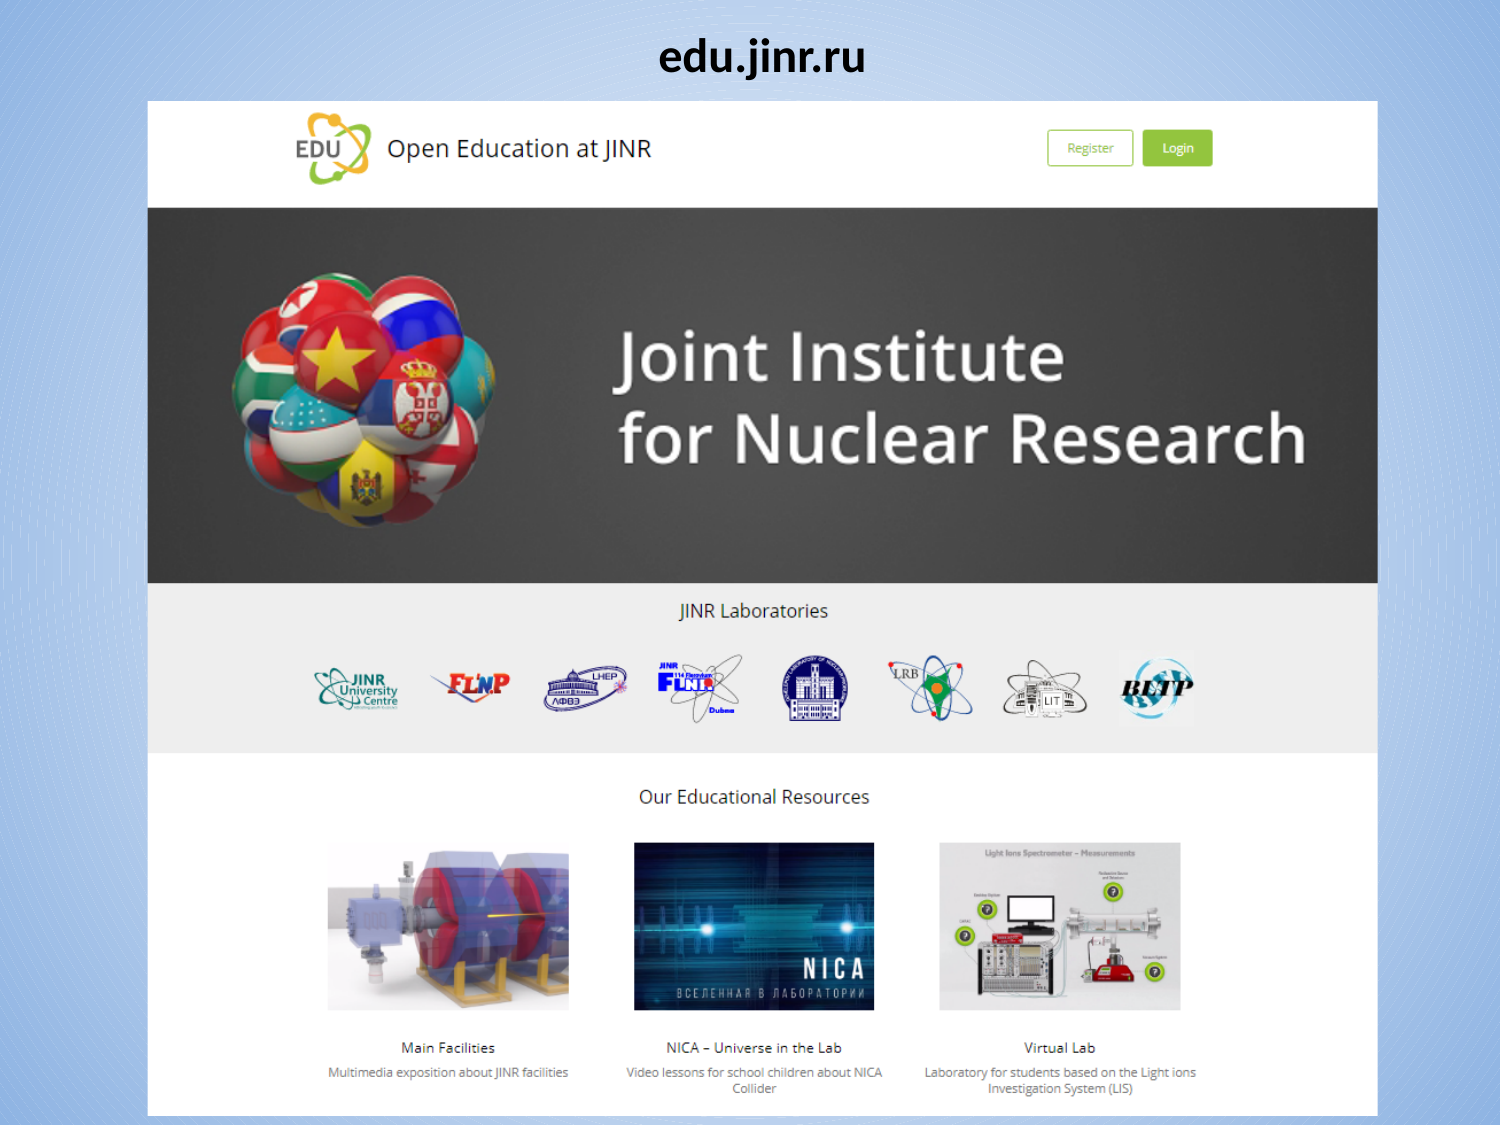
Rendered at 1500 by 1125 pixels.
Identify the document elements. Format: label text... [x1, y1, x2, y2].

text_box edu.jinr.ru [195, 17, 1330, 90]
picture [147, 101, 1378, 1116]
